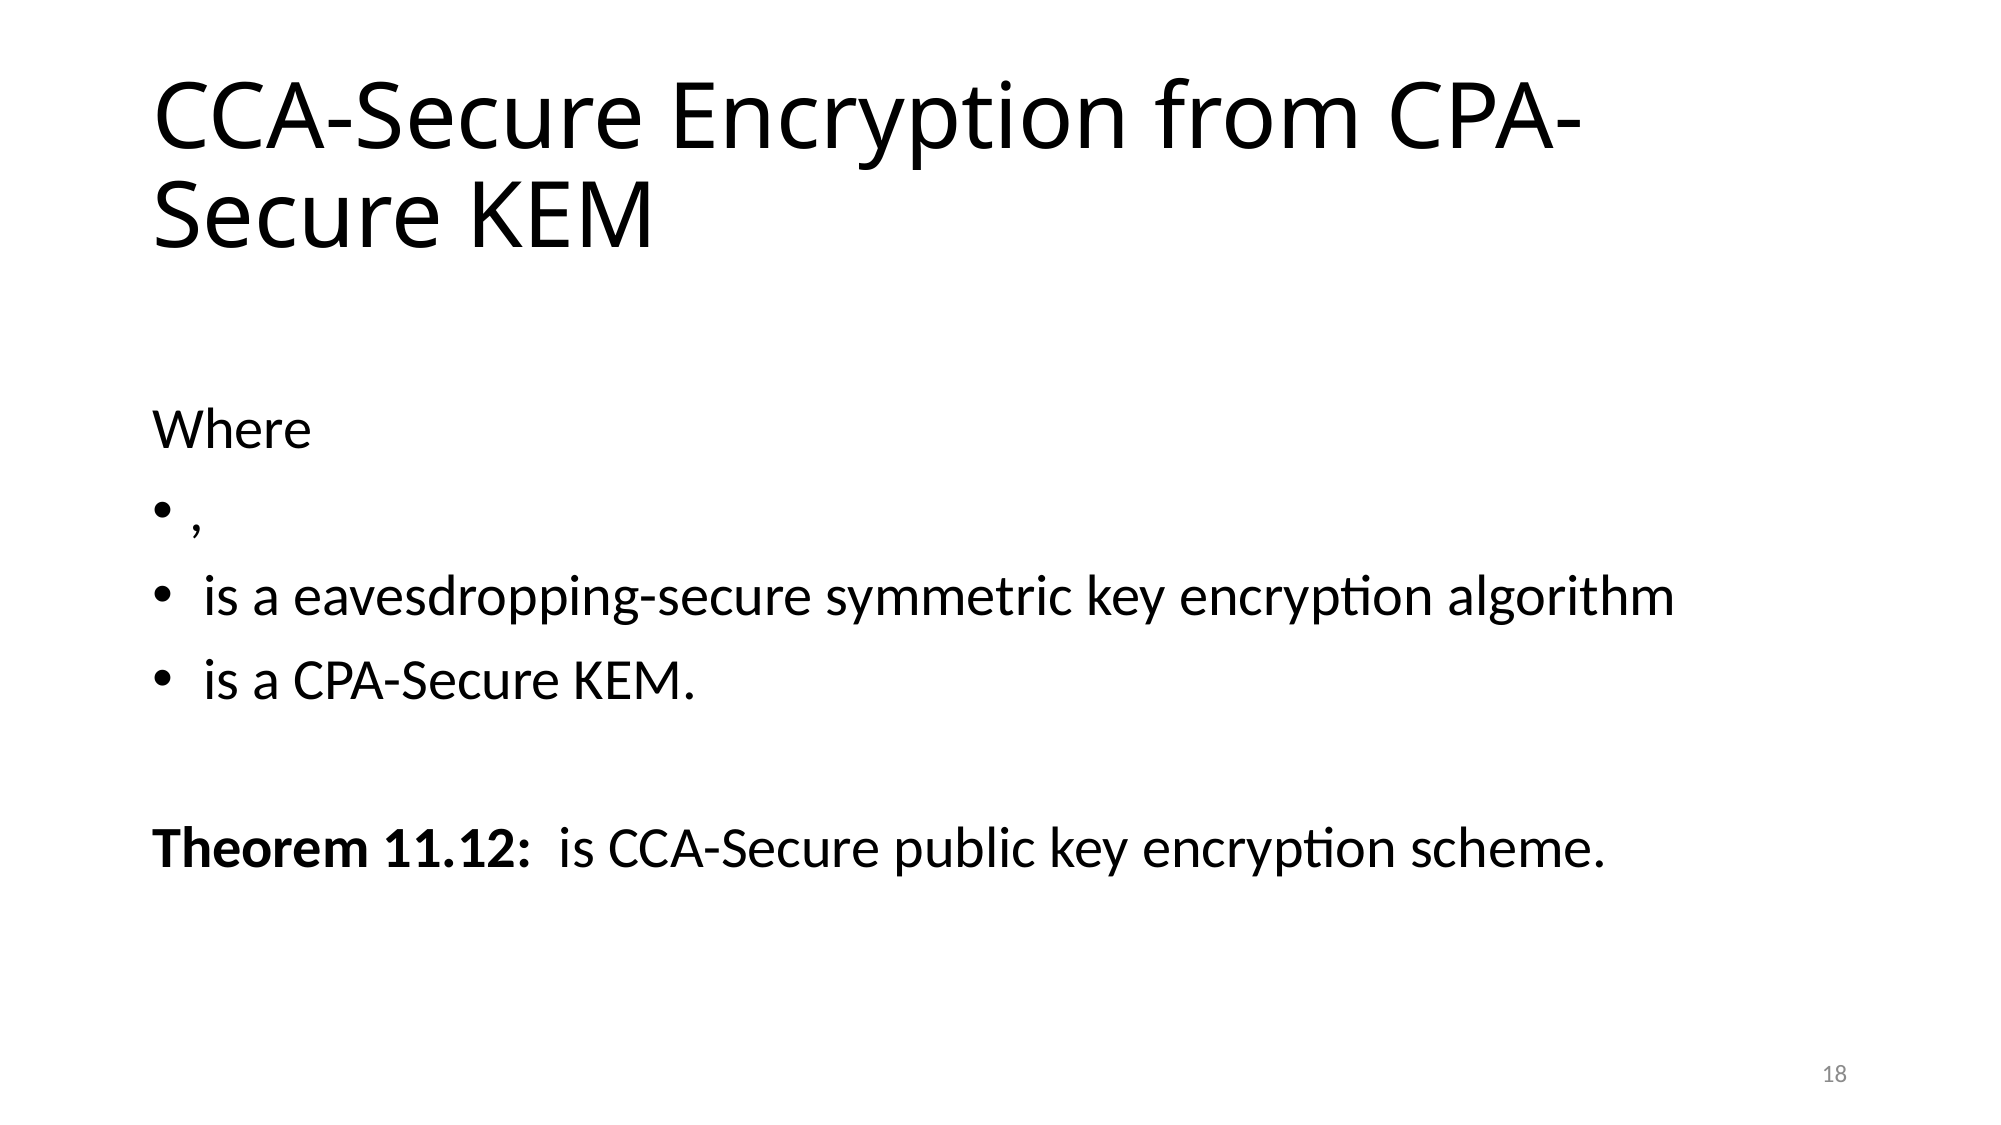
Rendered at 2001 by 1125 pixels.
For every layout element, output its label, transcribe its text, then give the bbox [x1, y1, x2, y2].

title CCA-Secure Encryption from CPA-Secure KEM [137, 59, 1863, 278]
slide_number 18 [1412, 1042, 1863, 1103]
